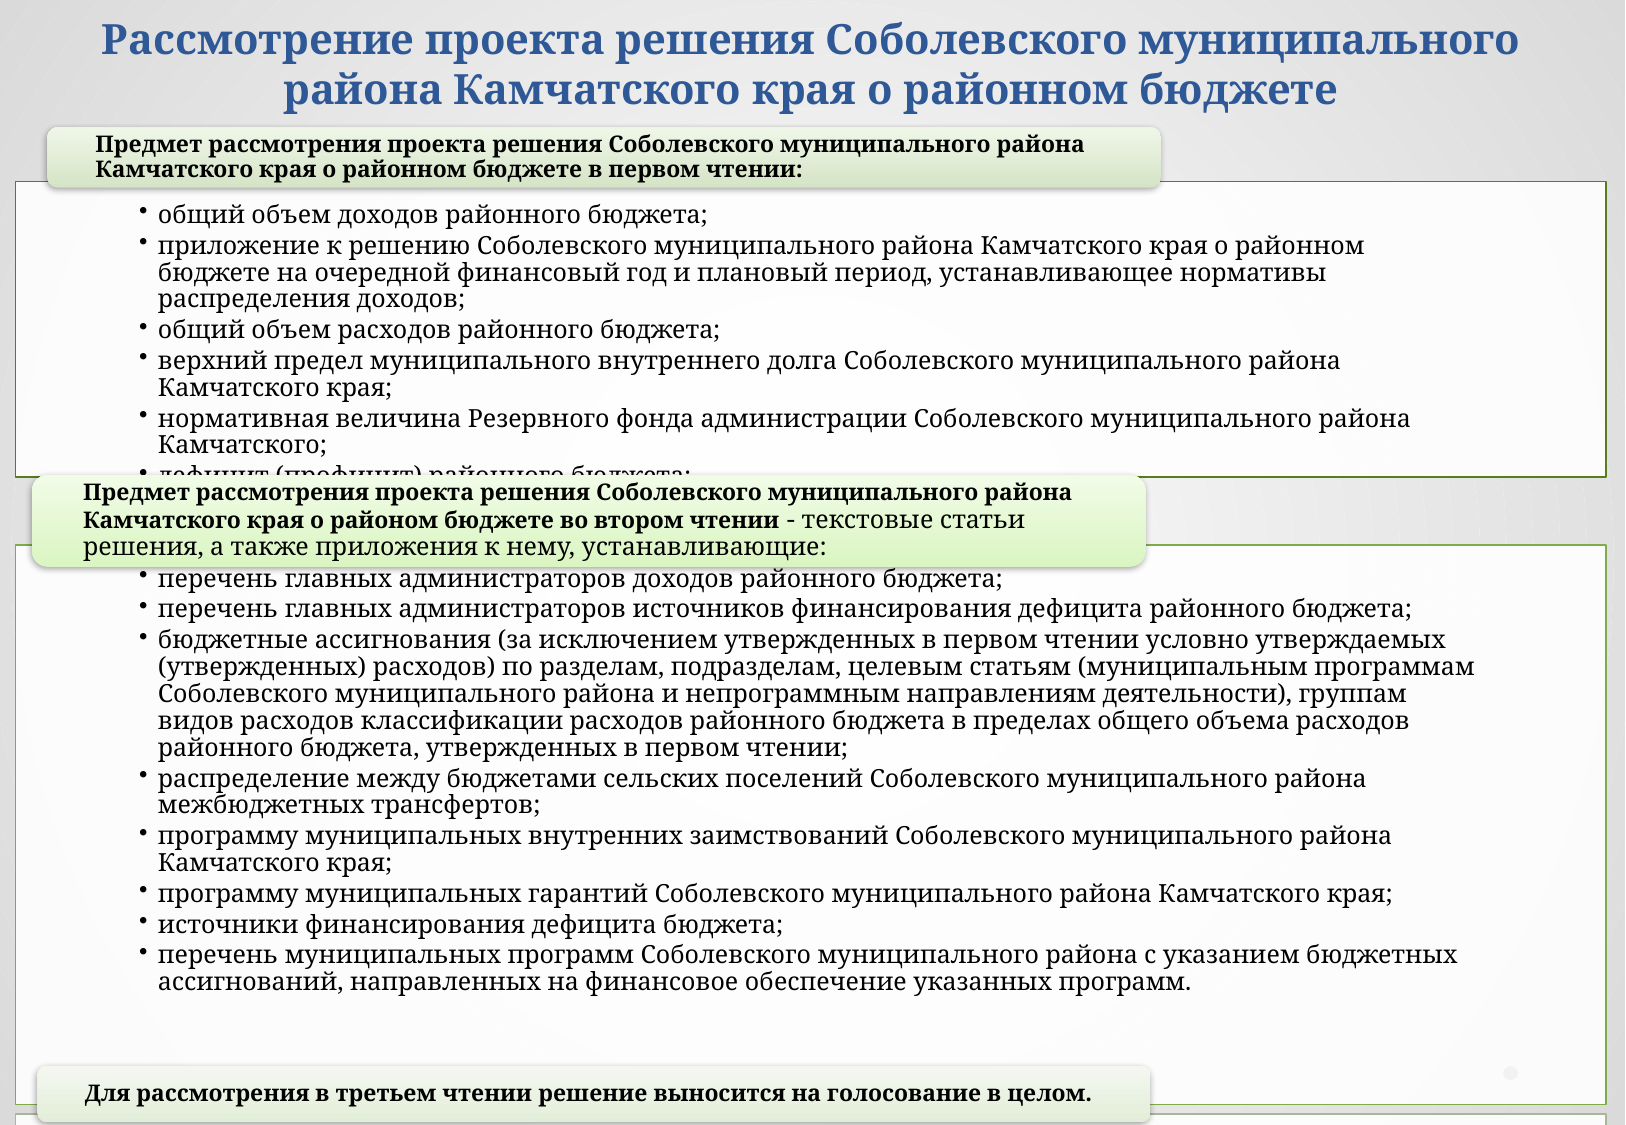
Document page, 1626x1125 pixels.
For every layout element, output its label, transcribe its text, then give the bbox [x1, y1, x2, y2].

text_box Рассмотрение проекта решения Соболевского муниципального района Камчатского края о районном бюджете [15, 5, 1607, 77]
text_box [15, 77, 1607, 1125]
